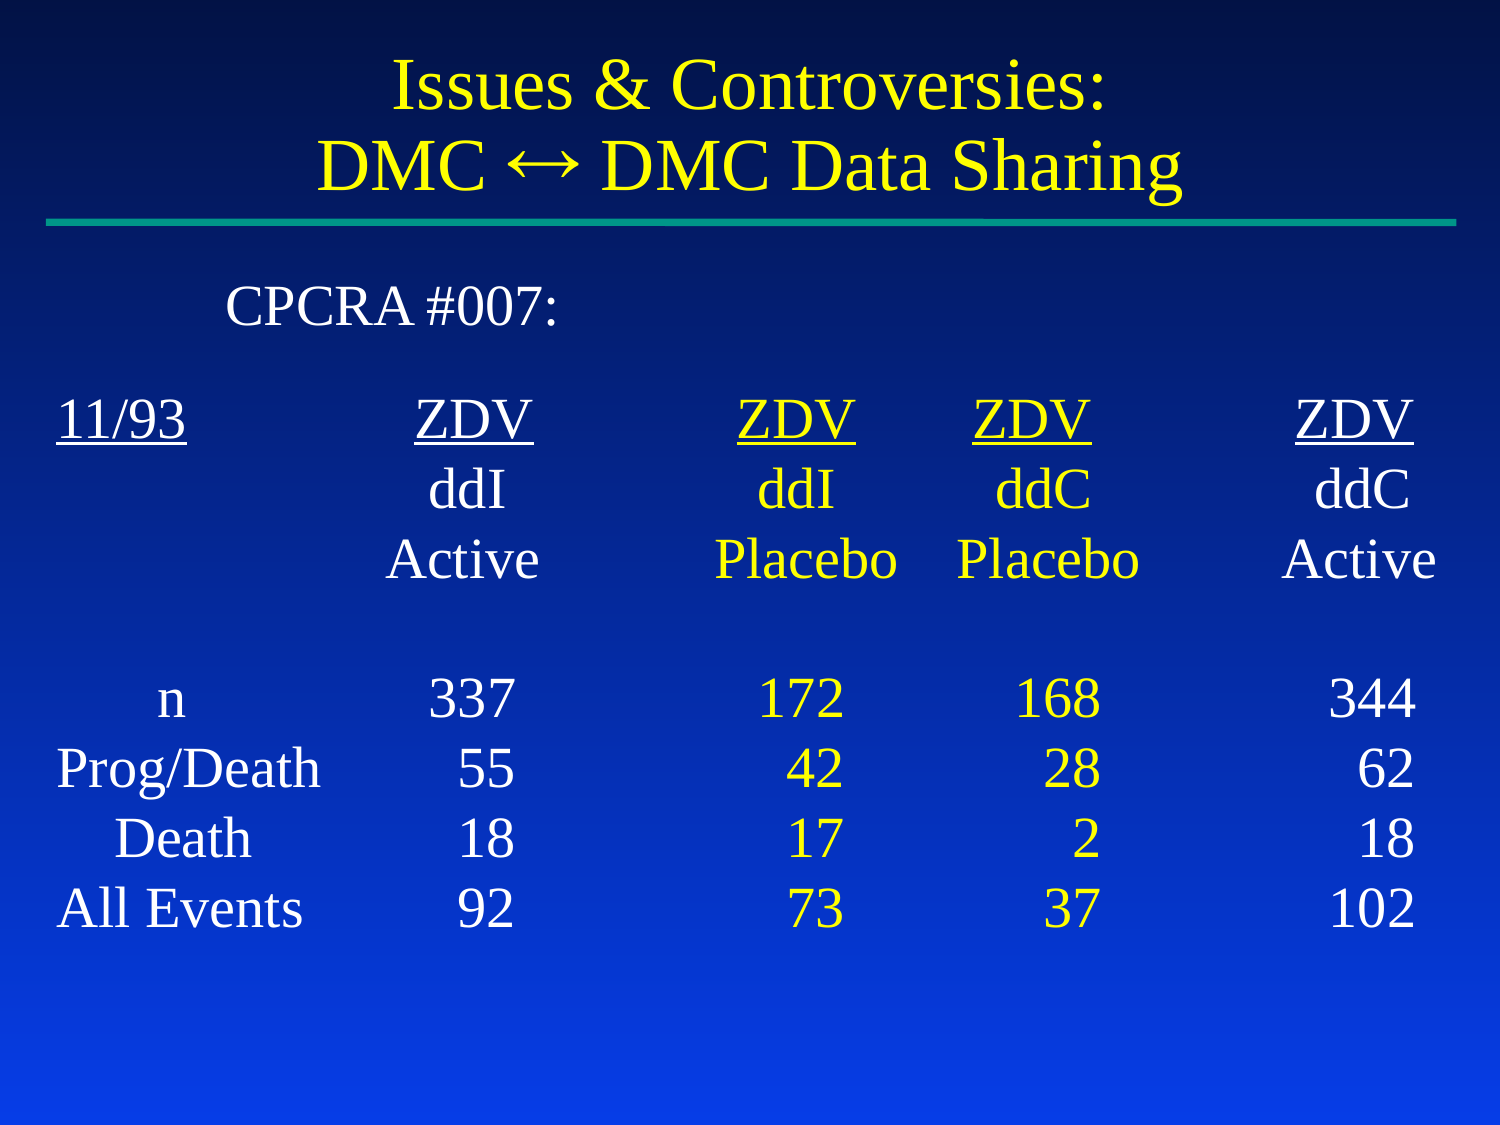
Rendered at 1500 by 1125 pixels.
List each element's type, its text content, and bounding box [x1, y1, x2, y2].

text_box 11/93 ZDV ZDV ZDV ZDV ddI ddI ddC ddC Active Placebo Placebo Active n 337 172 168 344 Prog/Death 55 42 28 62 Death 18 17 2 18 All Events 92 73 37 102 [41, 372, 1453, 947]
text_box Issues & Controversies: DMC  DMC Data Sharing [301, 37, 1199, 215]
text_box CPCRA #007: [210, 259, 576, 345]
